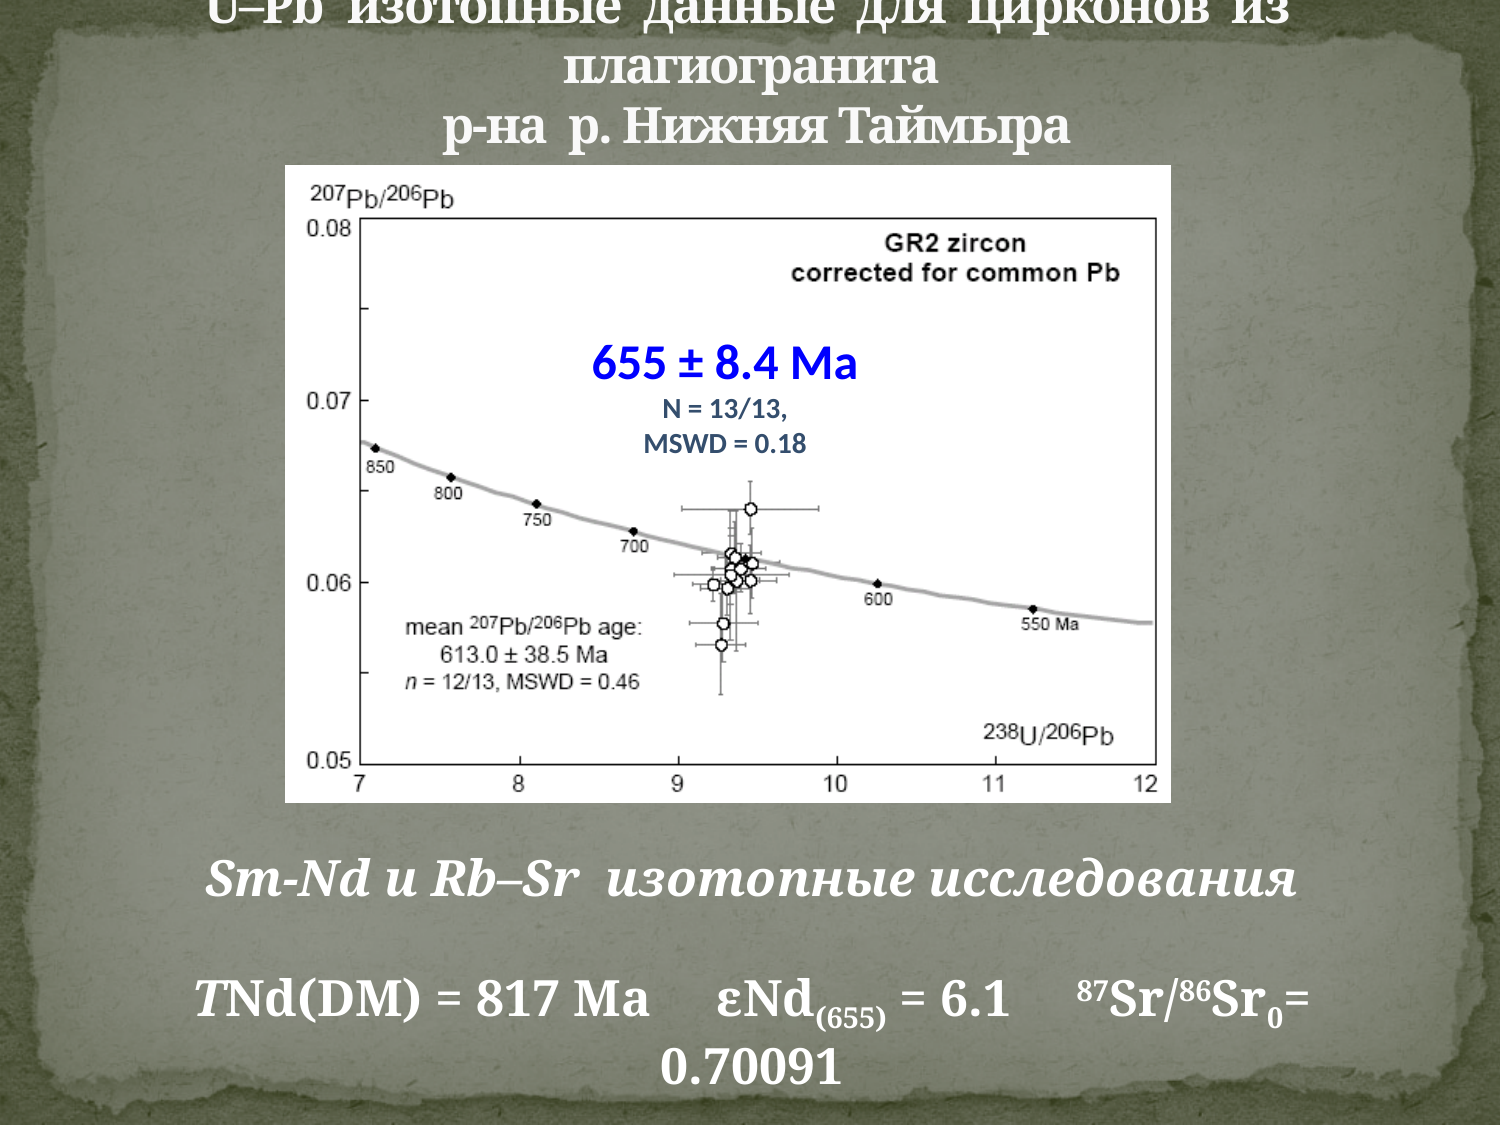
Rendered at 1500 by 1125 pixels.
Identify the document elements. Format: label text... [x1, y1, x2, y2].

title U–Pb изотопные данные для цирконов из плагиогранита р-на р. Нижняя Таймыра [48, 0, 1456, 222]
text_box Sm-Nd и Rb–Sr изотопные исследования TNd(DM) = 817 Ma εNd(655) = 6.1 87Sr/86Sr0= 0.70091 [80, 838, 1424, 1102]
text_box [286, 167, 1168, 801]
